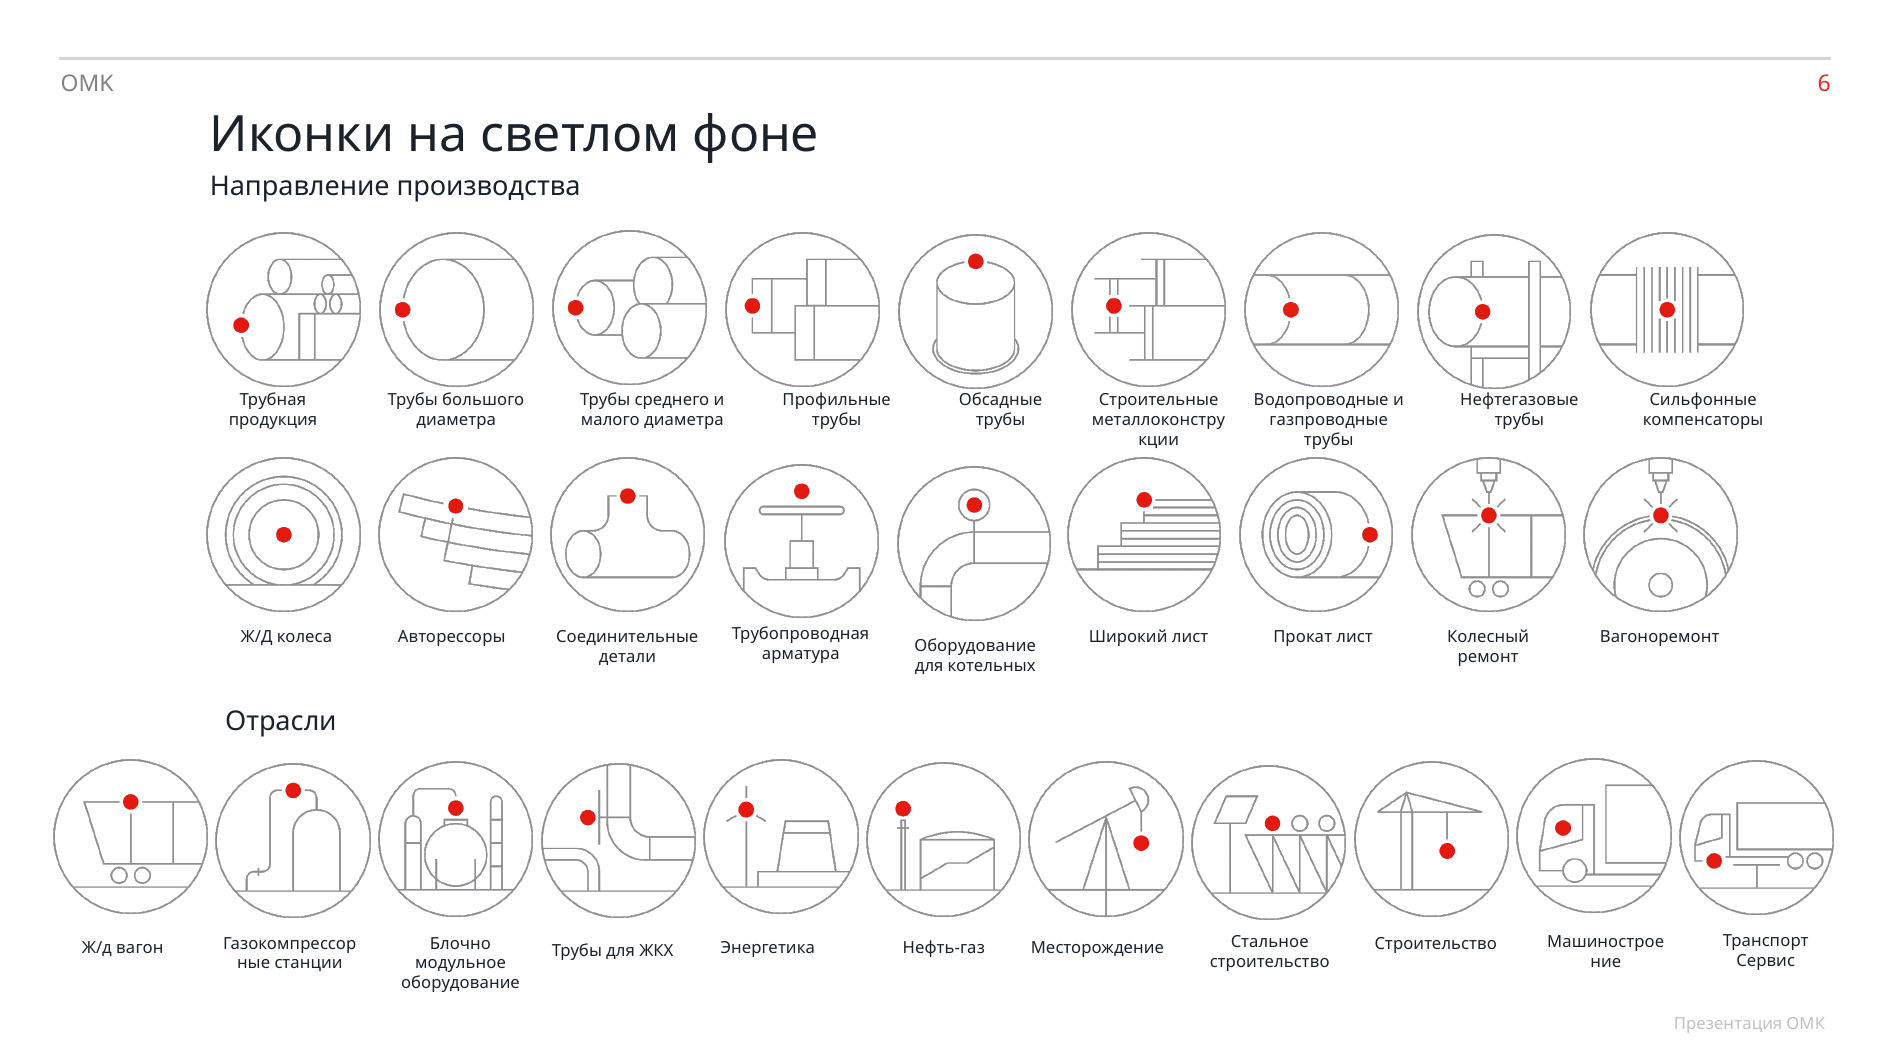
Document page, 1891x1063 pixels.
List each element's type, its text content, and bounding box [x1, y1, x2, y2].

picture [378, 761, 534, 917]
text_box Ж/Д колеса [210, 619, 363, 682]
text_box Трубы для ЖКХ [536, 932, 689, 996]
text_box Строительство [1353, 925, 1519, 989]
picture [1590, 232, 1745, 387]
text_box Строительные металлоконструкции [1076, 381, 1233, 445]
picture [1353, 761, 1509, 917]
picture [703, 759, 859, 914]
text_box Энергетика [691, 929, 845, 992]
text_box Сильфонные компенсаторы [1615, 381, 1792, 445]
text_box Нефть-газ [867, 929, 1011, 992]
picture [379, 232, 534, 387]
picture [1239, 457, 1394, 612]
picture [896, 466, 1052, 621]
picture [1028, 761, 1184, 917]
text_box Отрасли [210, 695, 1550, 754]
picture [53, 759, 208, 914]
picture [1679, 760, 1834, 916]
picture [540, 763, 696, 919]
text_box Профильные трубы [760, 381, 913, 445]
text_box Транспорт Сервис [1689, 922, 1843, 986]
text_box Колесный ремонт [1412, 620, 1565, 682]
picture [1417, 234, 1572, 389]
text_box Блочно модульное оборудование [384, 925, 537, 988]
text_box Соединительные детали [538, 618, 717, 682]
picture [215, 763, 371, 919]
text_box Трубы среднего и малого диаметра [555, 381, 750, 445]
picture [725, 232, 880, 387]
picture [1066, 457, 1222, 612]
picture [378, 457, 533, 612]
text_box Широкий лист [1072, 618, 1225, 682]
text_box Водопроводные и газпроводные трубы [1233, 381, 1424, 445]
picture [1071, 232, 1226, 387]
text_box Авторессоры [375, 618, 528, 682]
text_box Трубы большого диаметра [368, 381, 545, 445]
text_box Обсадные трубы [924, 381, 1076, 445]
list Иконки на светлом фоне [195, 94, 1891, 148]
text_box Нефтегазовые трубы [1435, 381, 1604, 445]
picture [552, 230, 707, 385]
list OMK [45, 61, 448, 106]
picture [206, 232, 361, 387]
text_box Оборудование для котельных [886, 627, 1065, 691]
text_box Месторождение [1011, 929, 1184, 992]
text_box Газокомпрессорные станции [207, 925, 373, 988]
text_box Прокат лист [1246, 618, 1400, 682]
text_box Трубопроводная арматура [710, 615, 891, 679]
picture [206, 457, 361, 612]
picture [1411, 457, 1566, 612]
list Презентация ОМК [1562, 1005, 1840, 1063]
picture [1244, 232, 1399, 387]
text_box Машиностроение [1529, 923, 1683, 987]
text_box Трубная продукция [188, 381, 357, 445]
text_box Ж/д вагон [39, 929, 206, 993]
picture [866, 761, 1021, 917]
picture [724, 464, 879, 619]
picture [1583, 457, 1738, 612]
picture [1191, 765, 1347, 921]
text_box Стальное строительство [1185, 924, 1355, 987]
picture [550, 457, 705, 612]
text_box Вагоноремонт [1583, 620, 1736, 682]
list Направление производства [195, 160, 1535, 219]
picture [898, 234, 1053, 389]
picture [1516, 758, 1672, 914]
